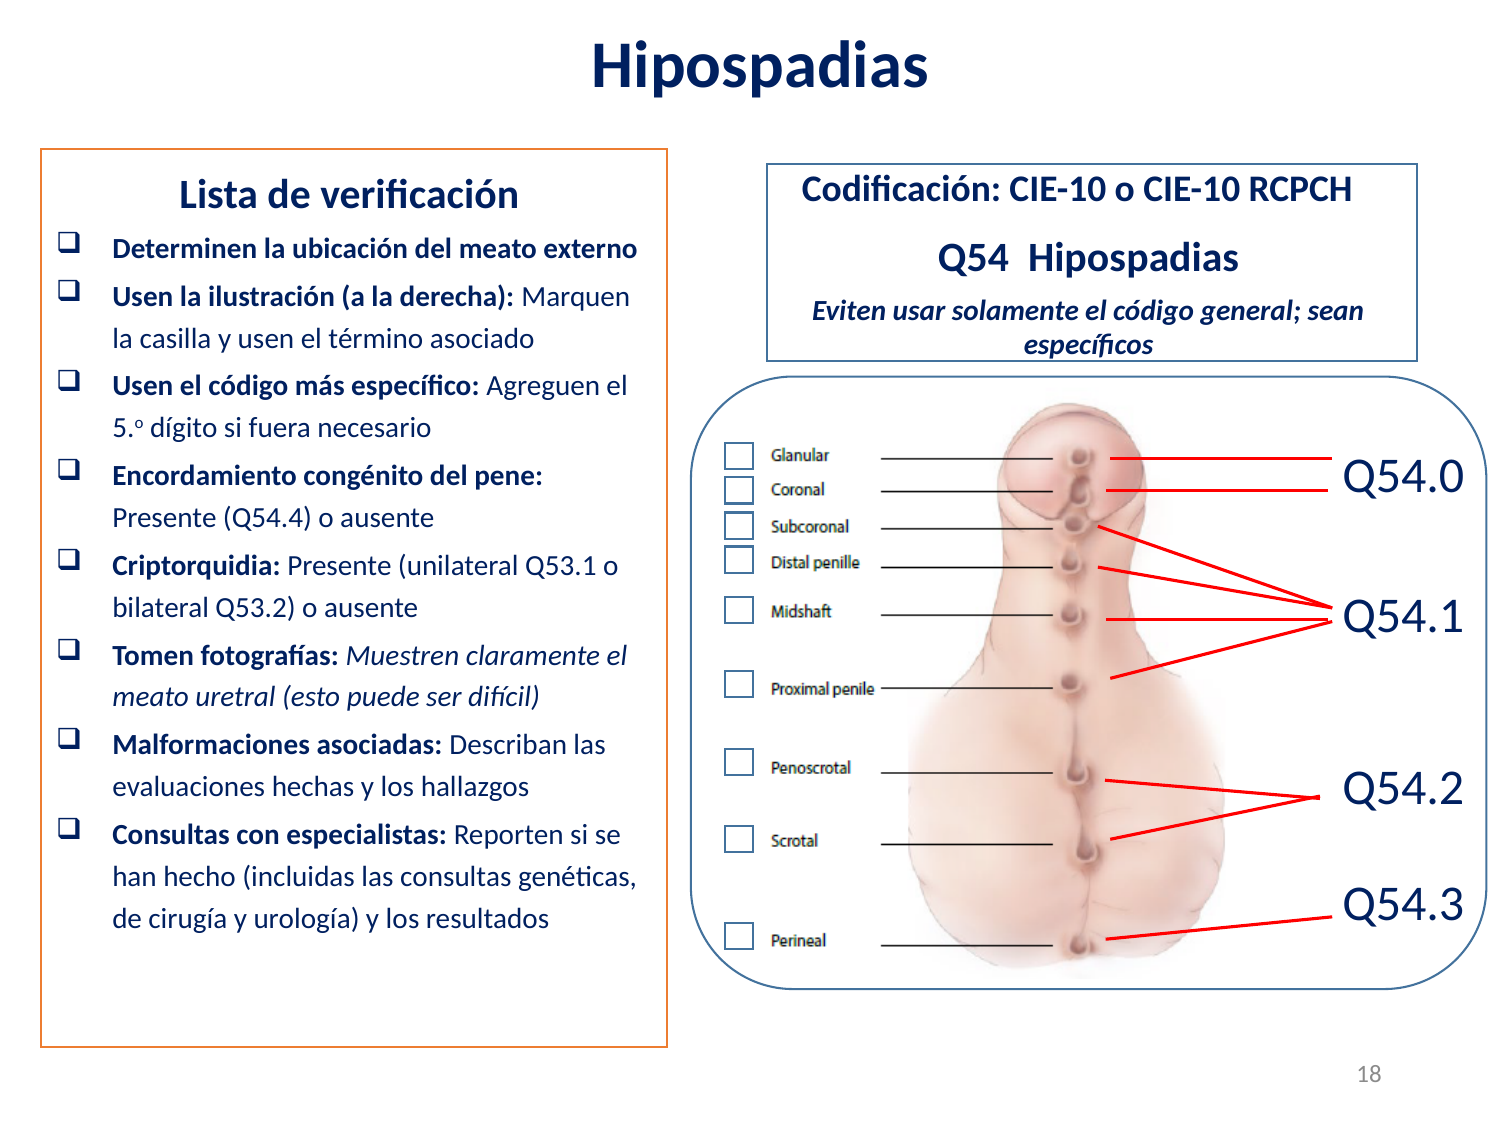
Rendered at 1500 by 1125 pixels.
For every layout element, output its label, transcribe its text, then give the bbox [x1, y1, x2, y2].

slide_number 18 [1059, 1042, 1397, 1103]
text_box [766, 163, 787, 362]
text_box [1391, 163, 1418, 362]
text_box Eviten usar solamente el código general; sean específicos [787, 283, 1391, 369]
text_box Lista de verificación Determinen la ubicación del meato externo Usen la ilustración (a la derecha): Marquen la casilla y usen el término asociado Usen el código más específico: Agreguen el 5.o dígito si fuera necesario Encordamiento congénito del pene: Presente (Q54.4) o ausente Criptorquidia: Presente (unilateral Q53.1 o bilateral Q53.2) o ausente Tomen fotografías: Muestren claramente el meato uretral (esto puede ser difícil) Malformaciones asociadas: Describan las evaluaciones hechas y los hallazgos Consultas con especialistas: Reporten si se han hecho (incluidas las consultas genéticas, de cirugía y urología) y los resultados [40, 148, 668, 1048]
text_box Codificación: CIE-10 o CIE-10 RCPCH Q54 Hipospadias [787, 156, 1391, 283]
title Hipospadias [85, 30, 1436, 102]
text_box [690, 376, 1500, 1024]
